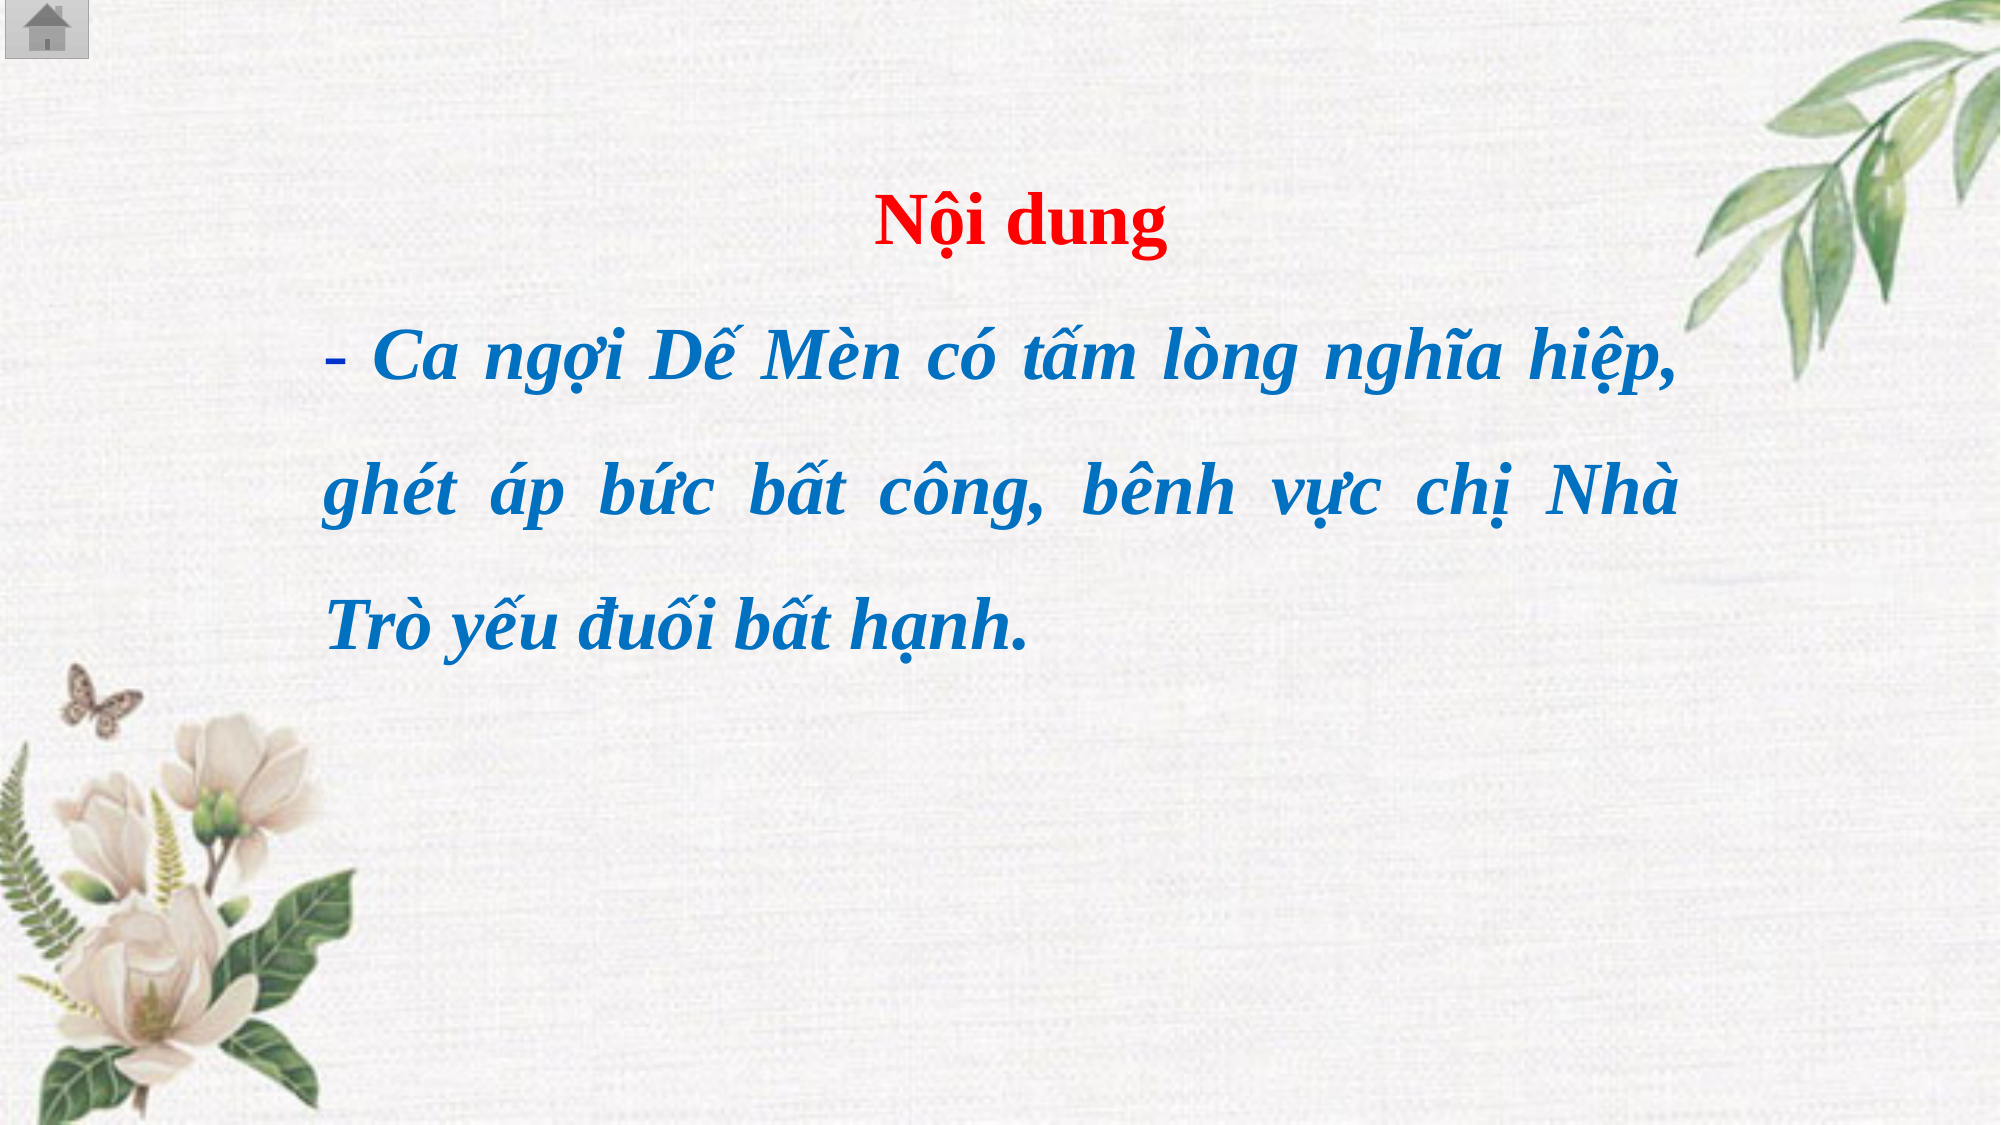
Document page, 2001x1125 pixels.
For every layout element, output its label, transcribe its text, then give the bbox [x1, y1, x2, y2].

text_box Nội dung - Ca ngợi Dế Mèn có tấm lòng nghĩa hiệp, ghét áp bức bất công, bênh vực chị Nhà Trò yếu đuối bất hạnh. [308, 162, 1697, 673]
picture [0, 0, 2001, 1125]
